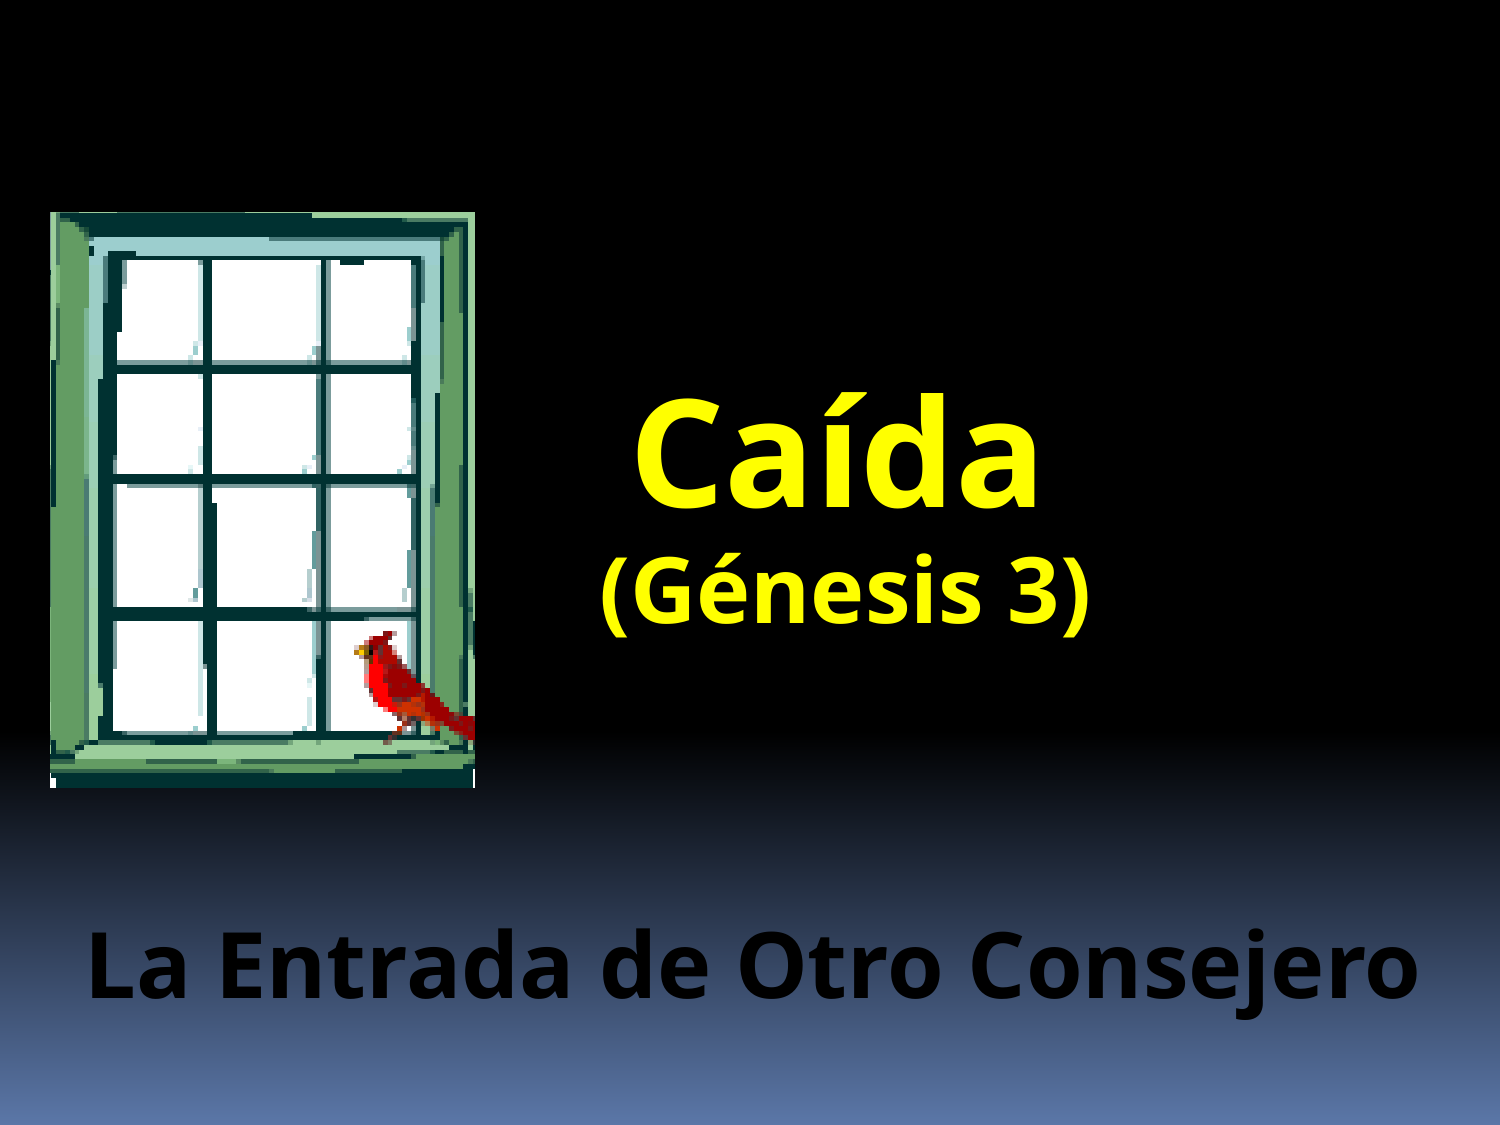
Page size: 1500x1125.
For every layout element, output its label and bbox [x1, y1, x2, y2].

text_box [49, 211, 1331, 1026]
